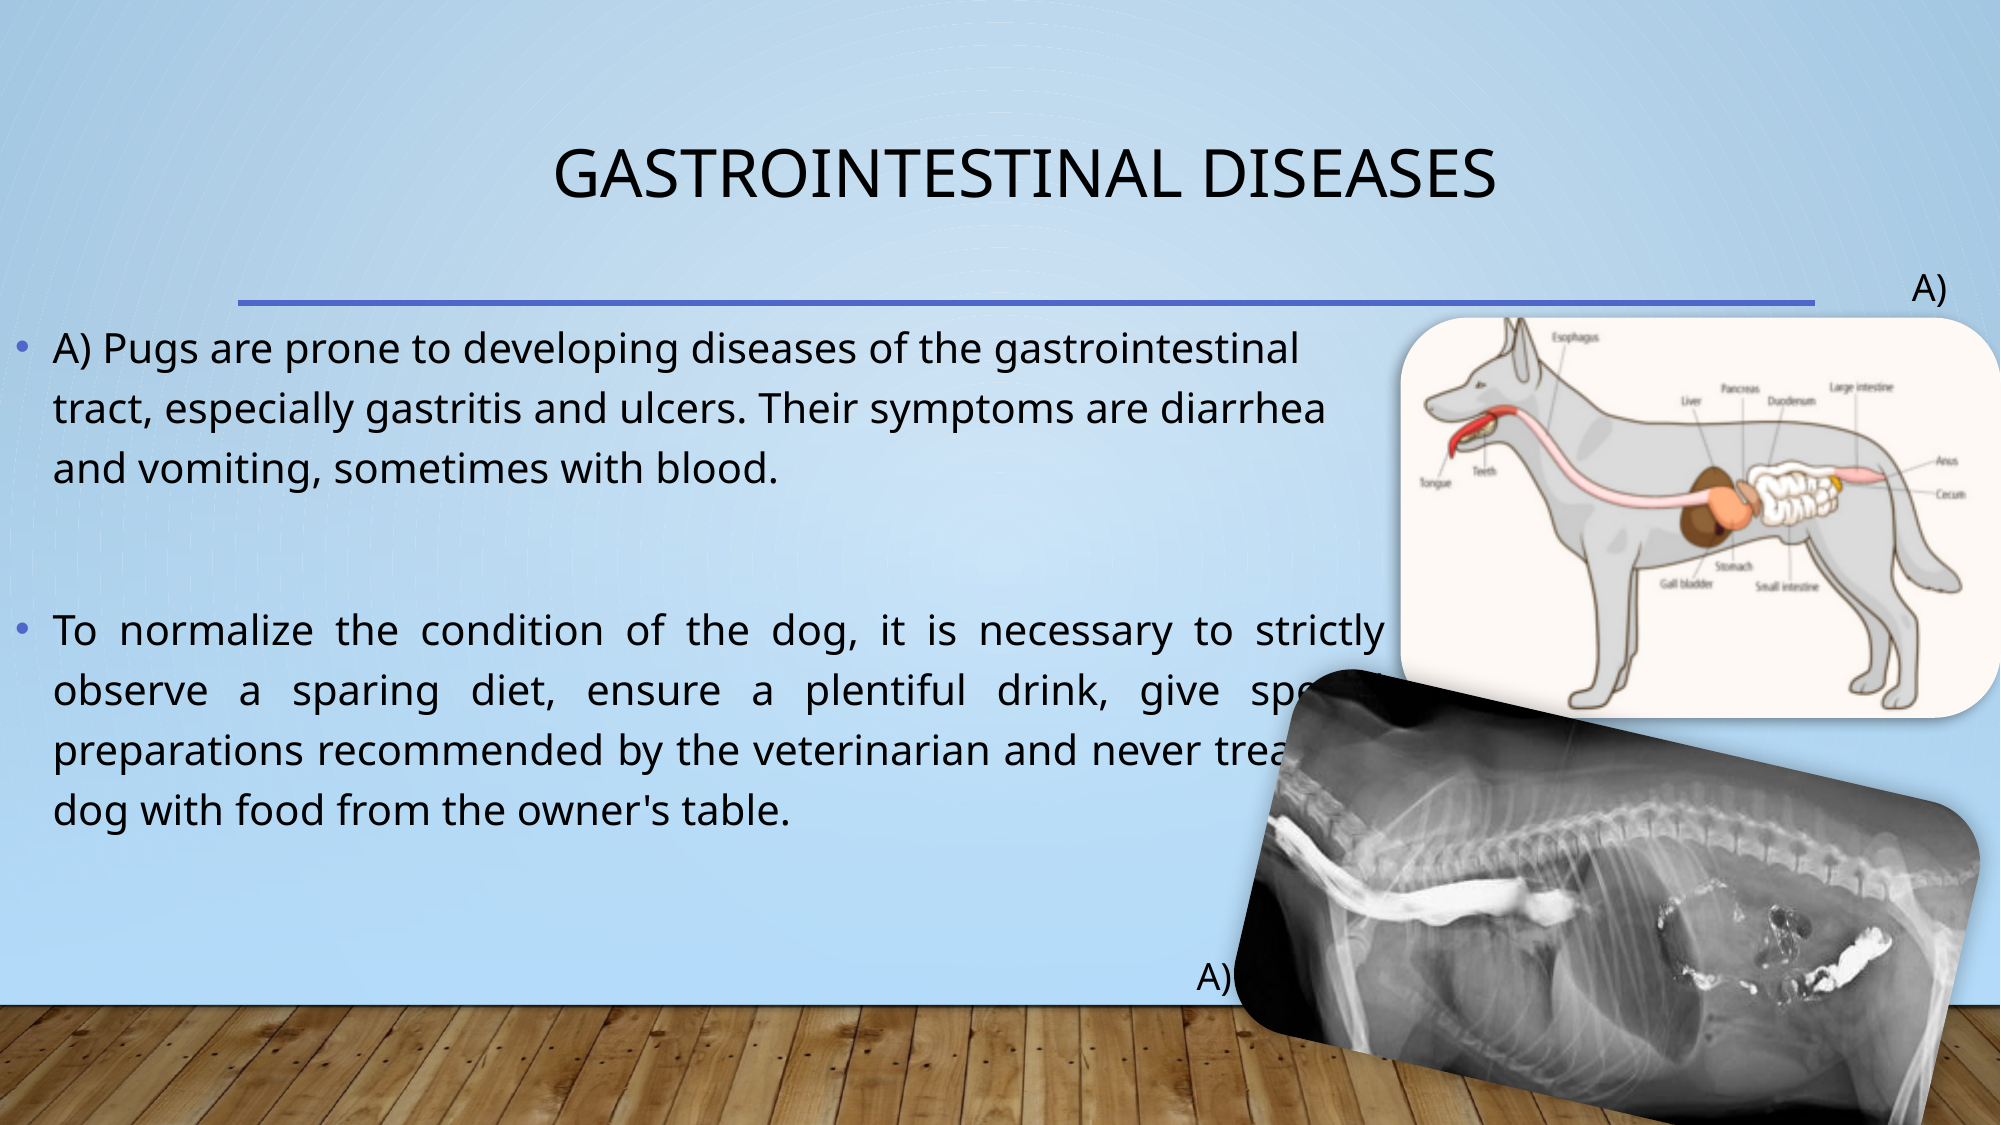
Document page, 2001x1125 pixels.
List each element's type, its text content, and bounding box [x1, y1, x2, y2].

list A) Pugs are prone to developing diseases of the gastrointestinal tract, especially gastritis and ulcers. Their symptoms are diarrhea and vomiting, sometimes with blood. To normalize the condition of the dog, it is necessary to strictly observe a sparing diet, ensure a plentiful drink, give special preparations recommended by the veterinarian and never treat the dog with food from the owner's table. [0, 304, 1401, 871]
title Gastrointestinal diseases [238, 131, 1814, 305]
picture [0, 317, 2001, 1125]
text_box A) [1181, 945, 1254, 1006]
text_box A) [1897, 257, 1972, 317]
